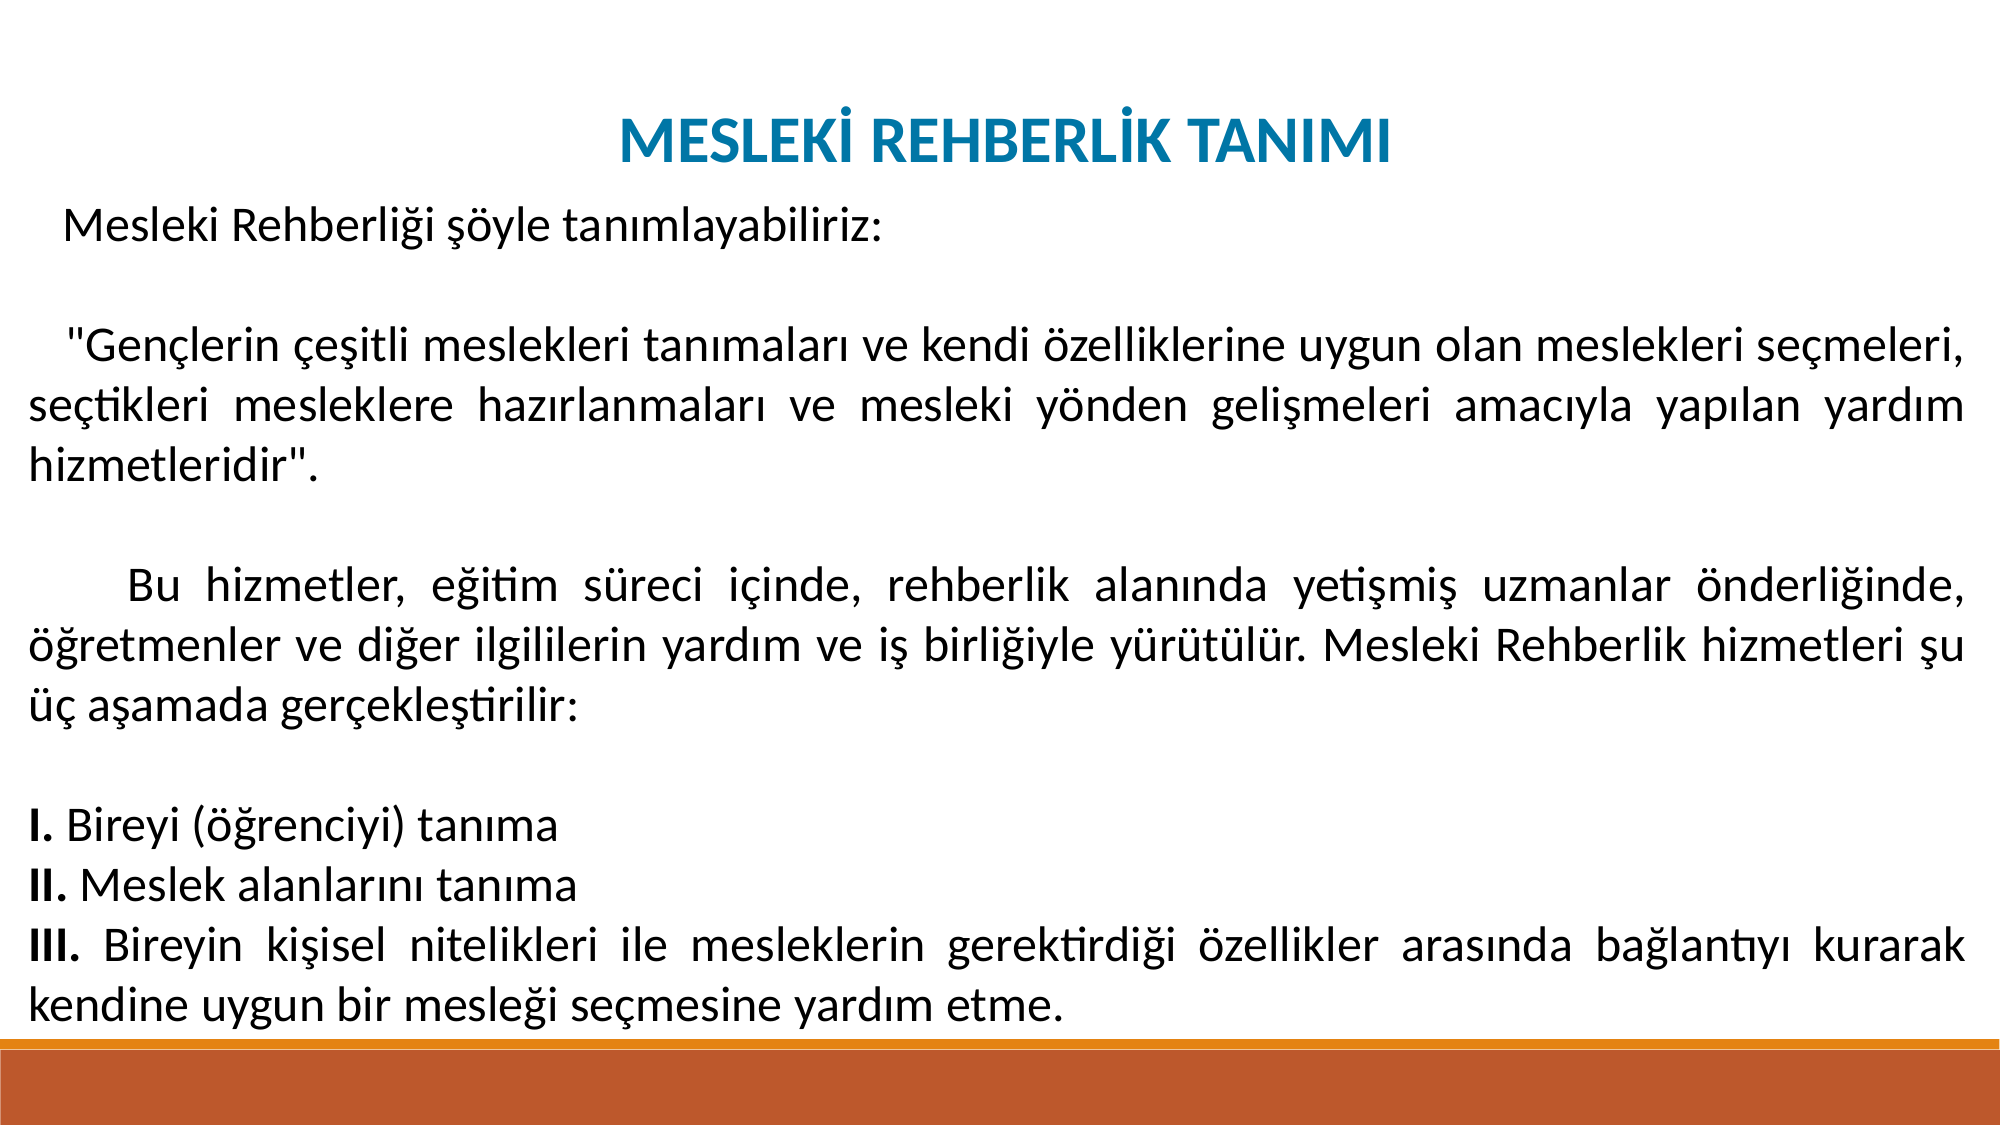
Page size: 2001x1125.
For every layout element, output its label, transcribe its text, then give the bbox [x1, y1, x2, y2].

text_box Mesleki Rehberliği şöyle tanımlayabiliriz: "Gençlerin çeşitli meslekleri tanımaları ve kendi özelliklerine uygun olan meslekleri seçmeleri, seçtikleri mesleklere hazırlanmaları ve mesleki yönden gelişmeleri amacıyla yapılan yardım hizmetleridir". Bu hizmetler, eğitim süreci içinde, rehberlik alanında yetişmiş uzmanlar önderliğinde, öğretmenler ve diğer ilgililerin yardım ve iş birliğiyle yürütülür. Mesleki Rehberlik hizmetleri şu üç aşamada gerçekleştirilir: I. Bireyi (öğrenciyi) tanıma II. Meslek alanlarını tanıma III. Bireyin kişisel nitelikleri ile mesleklerin gerektirdiği özellikler arasında bağlantıyı kurarak kendine uygun bir mesleği seçmesine yardım etme. [14, 183, 1982, 1039]
text_box MESLEKİ REHBERLİK TANIMI [12, 87, 2000, 183]
